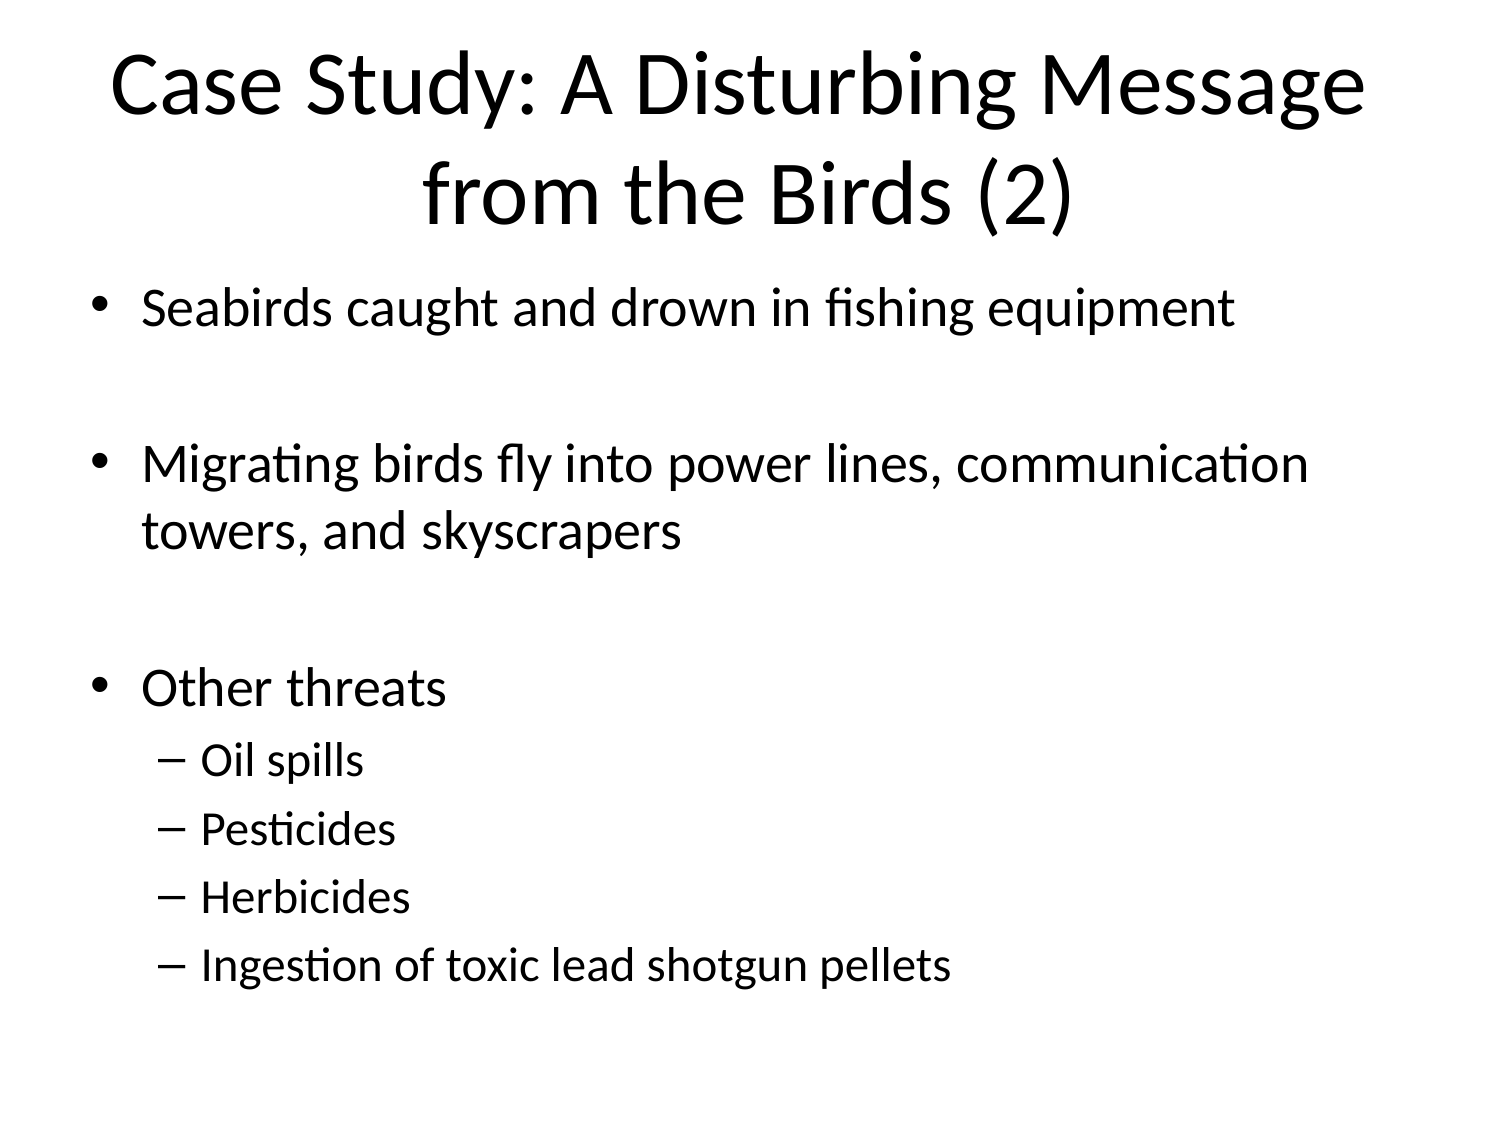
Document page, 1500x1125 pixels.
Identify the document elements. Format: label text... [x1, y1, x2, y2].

title Case Study: A Disturbing Message from the Birds (2) [0, 0, 1500, 250]
list Seabirds caught and drown in fishing equipment Migrating birds fly into power lines, communication towers, and skyscrapers Other threats Oil spills Pesticides Herbicides Ingestion of toxic lead shotgun pellets [75, 262, 1425, 1005]
